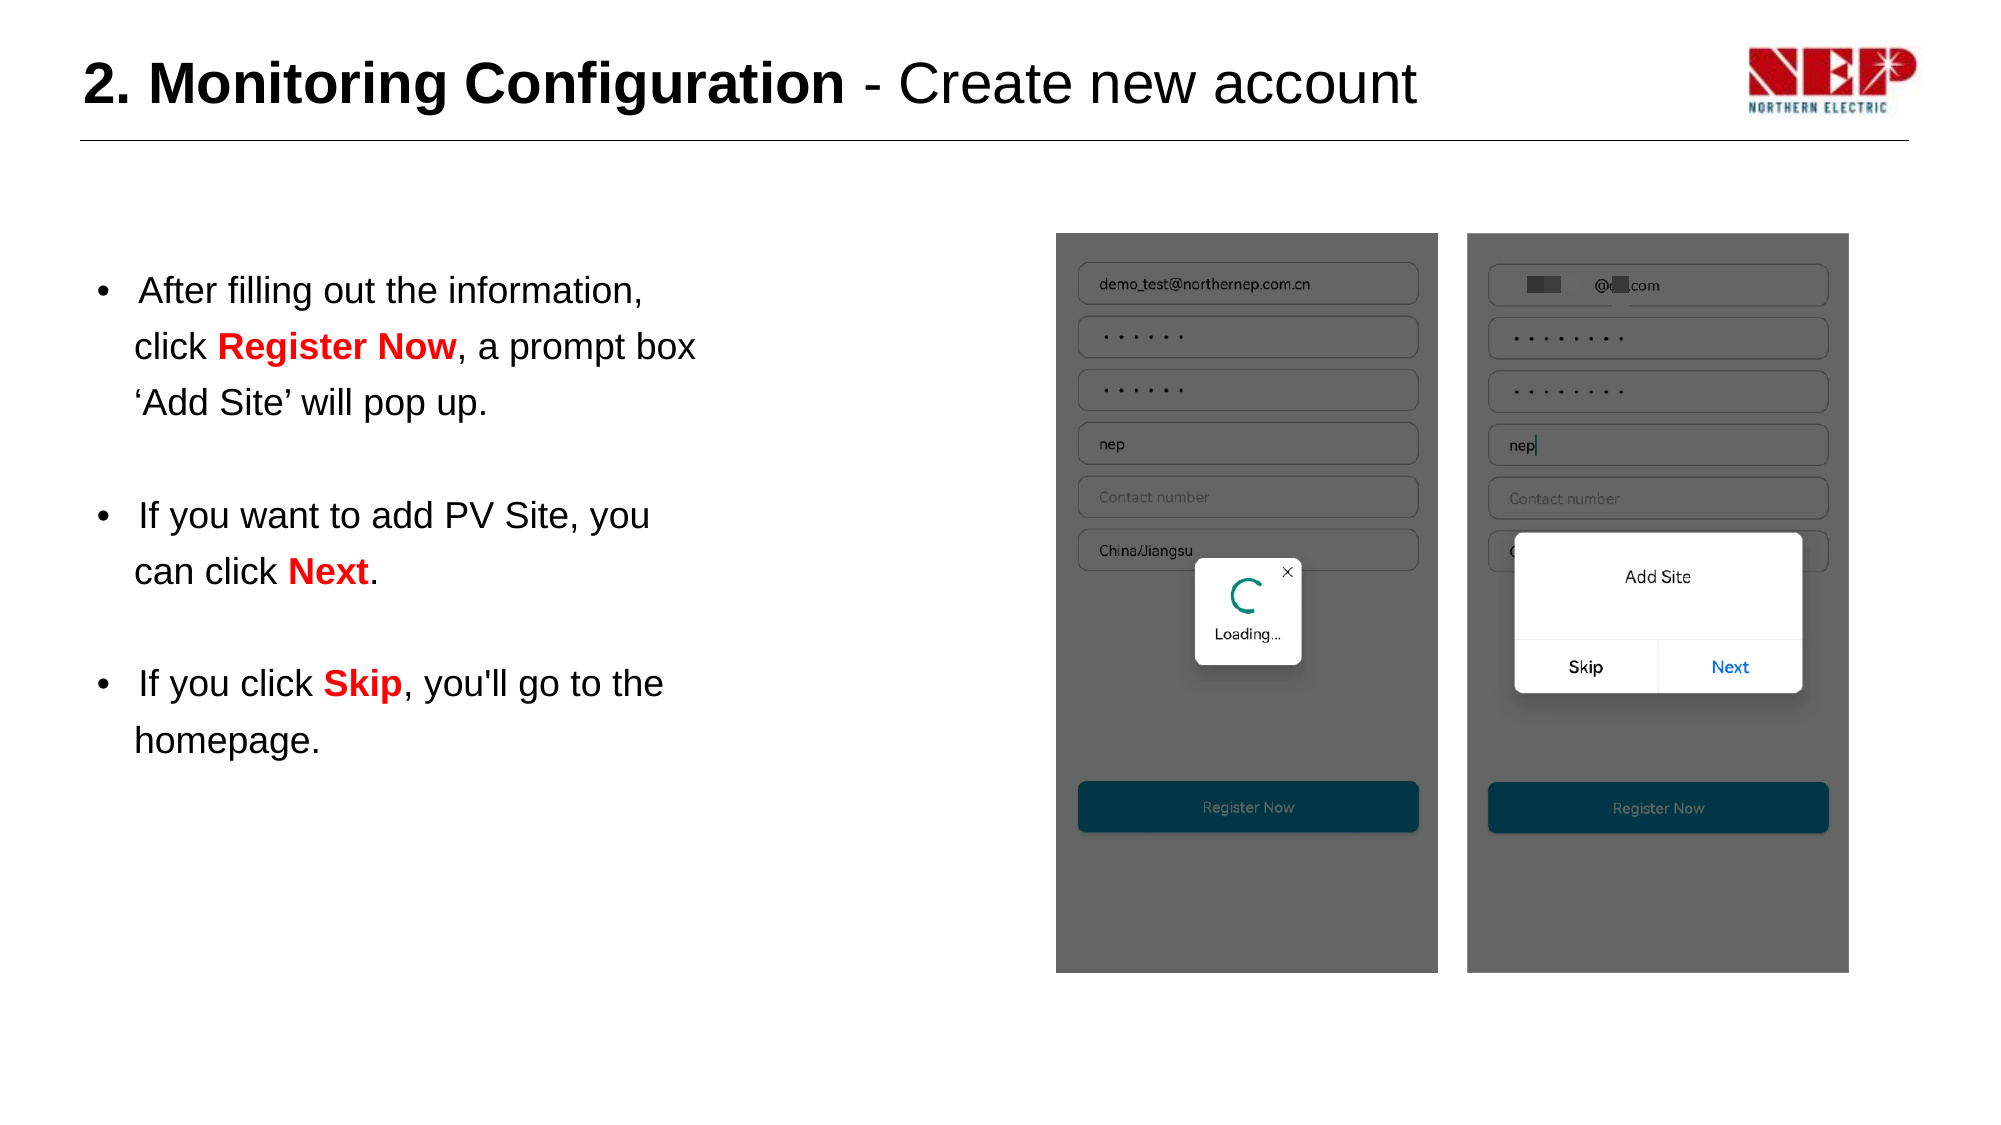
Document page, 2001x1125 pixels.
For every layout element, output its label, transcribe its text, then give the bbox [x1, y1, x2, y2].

picture [1467, 233, 1849, 973]
text_box • After filling out the information, click Register Now, a prompt box ‘Add Site’ will pop up. • If you want to add PV Site, you can click Next. • If you click Skip, you'll go to the homepage. [94, 252, 721, 757]
text_box 2. Monitoring Configuration - Create new account [81, 55, 1441, 117]
picture [1056, 233, 1438, 973]
picture [1748, 46, 1921, 118]
